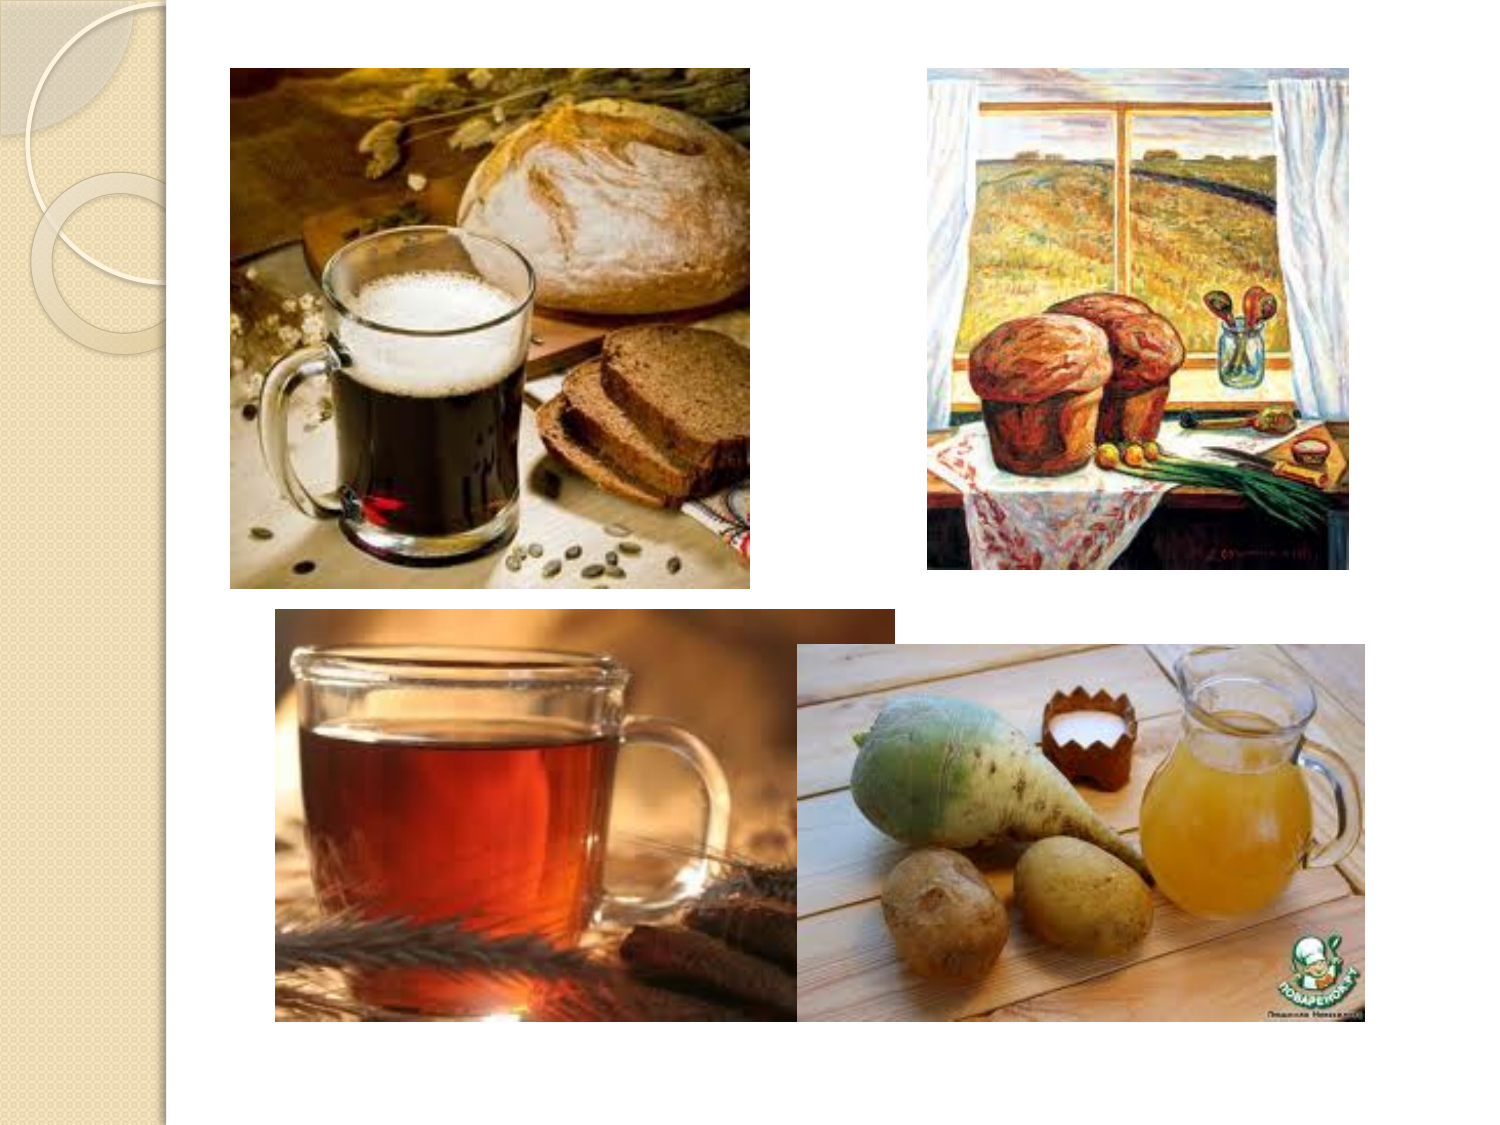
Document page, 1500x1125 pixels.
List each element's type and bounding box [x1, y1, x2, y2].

picture [926, 68, 1349, 570]
picture [229, 68, 751, 589]
picture [274, 609, 1365, 1023]
